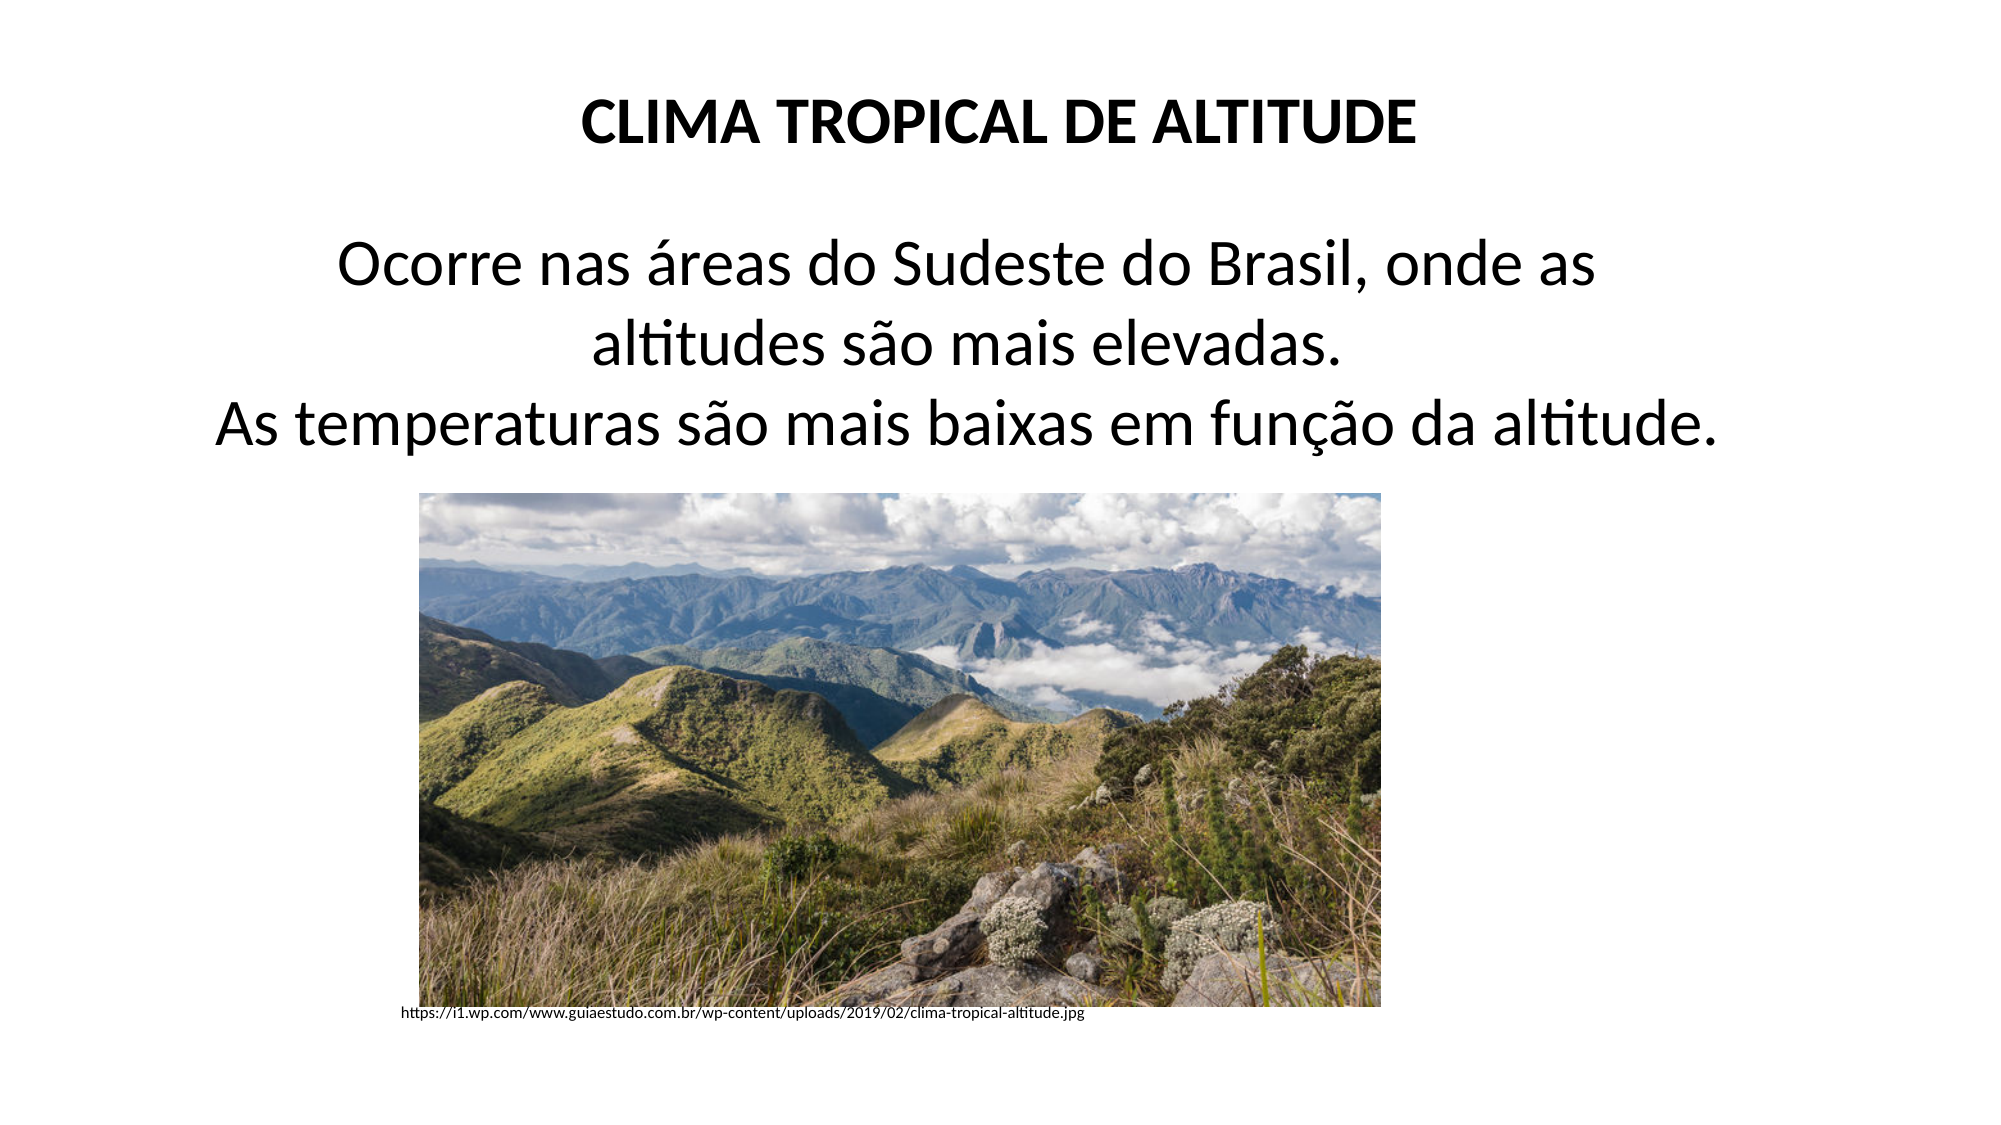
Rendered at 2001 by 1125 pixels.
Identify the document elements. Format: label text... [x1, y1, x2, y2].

text_box Ocorre nas áreas do Sudeste do Brasil, onde as altitudes são mais elevadas. As temperaturas são mais baixas em função da altitude. [193, 208, 1742, 562]
text_box CLIMA TROPICAL DE ALTITUDE [557, 67, 1443, 168]
text_box https://i1.wp.com/www.guiaestudo.com.br/wp-content/uploads/2019/02/clima-tropical-altitude.jpg [380, 992, 1381, 1033]
picture [419, 493, 1381, 1007]
